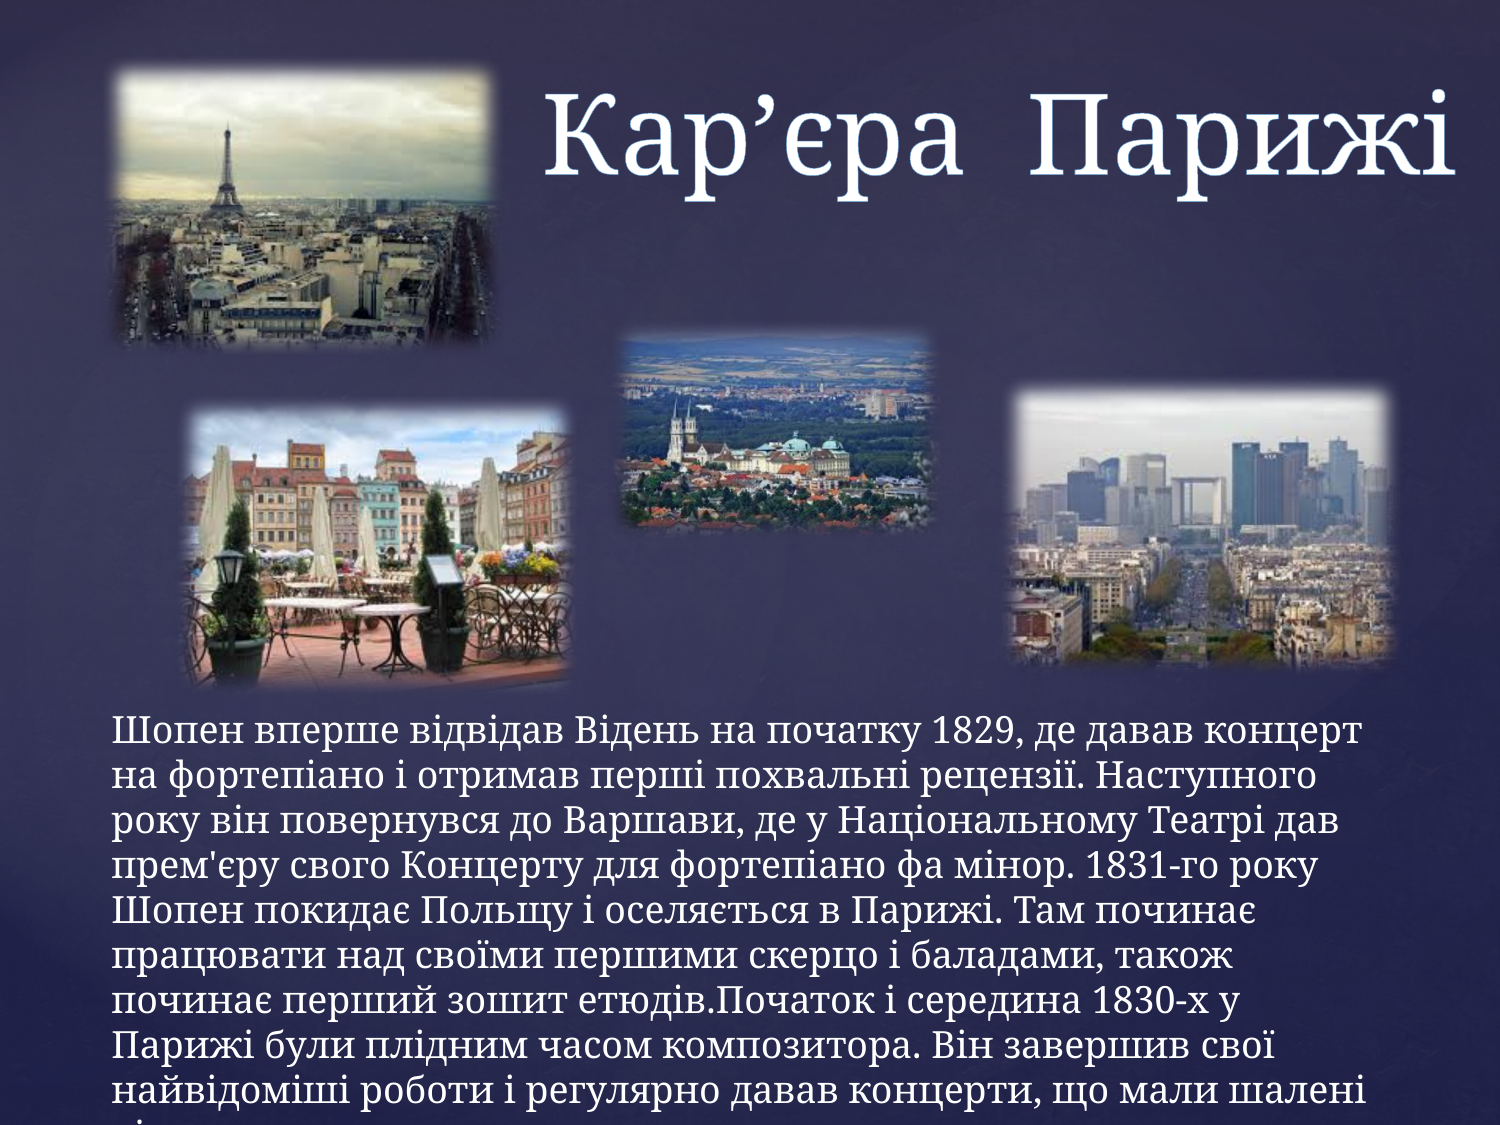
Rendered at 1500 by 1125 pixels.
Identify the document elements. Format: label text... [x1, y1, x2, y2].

text_box Кар’єра Парижі [526, 54, 1472, 205]
picture [99, 54, 506, 359]
picture [173, 392, 580, 697]
text_box Шопен вперше відвідав Відень на початку 1829, де давав концерт на фортепіано і отримав перші похвальні рецензії. Наступного року він повернувся до Варшави, де у Національному Театрі дав прем'єру свого Концерту для фортепіано фа мінор. 1831-го року Шопен покидає Польщу і оселяється в Парижі. Там починає працювати над своїми першими скерцо і баладами, також починає перший зошит етюдів.Початок і середина 1830-х у Парижі були плідним часом композитора. Він завершив свої найвідоміші роботи і регулярно давав концерти, що мали шалені відгуки.. [96, 698, 1397, 1125]
picture [607, 316, 946, 543]
picture [998, 372, 1405, 678]
